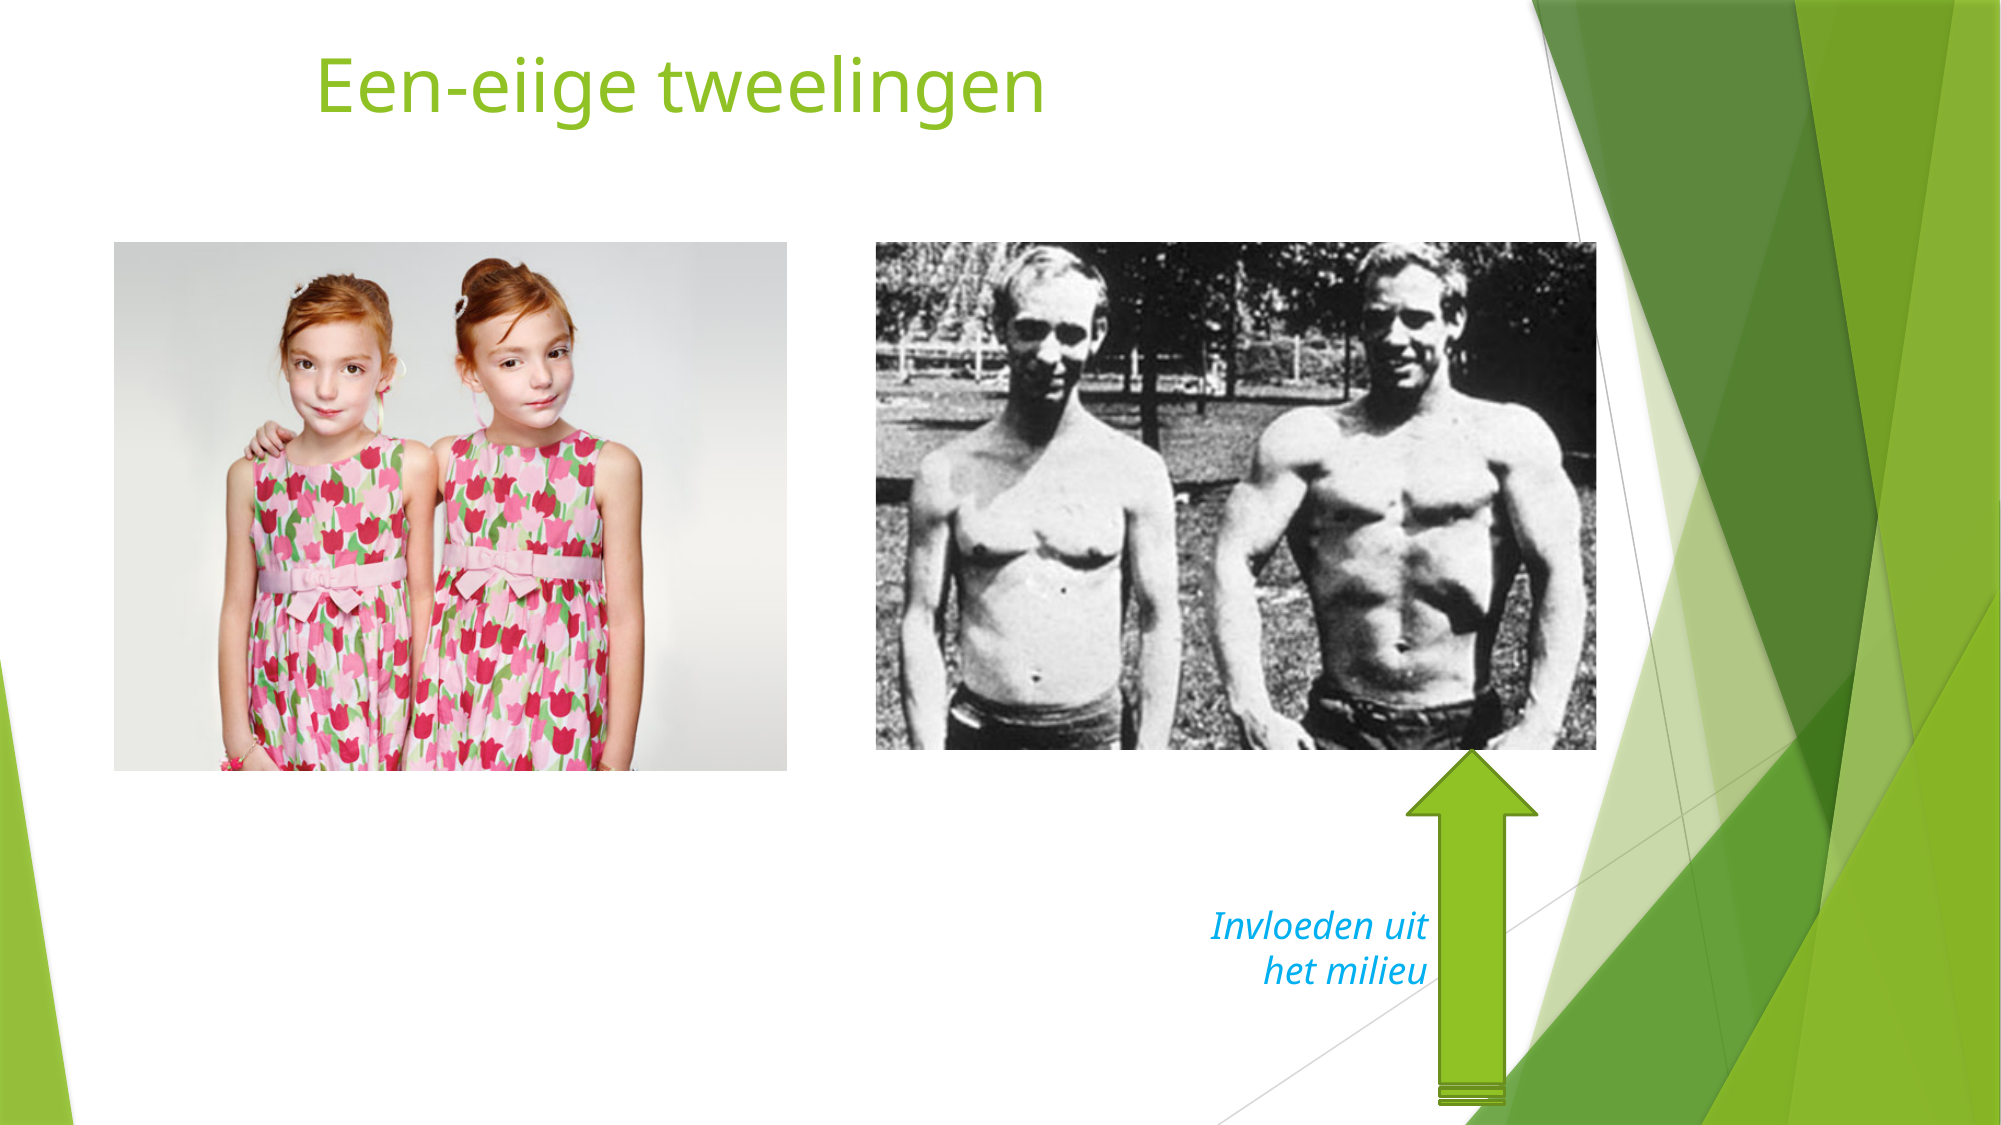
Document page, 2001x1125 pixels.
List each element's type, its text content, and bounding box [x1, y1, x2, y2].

text_box Boek 6 thema 1 [1023, 7, 1591, 82]
text_box [1438, 1099, 1506, 1106]
picture [113, 241, 788, 772]
text_box Invloeden uit het milieu [1171, 894, 1443, 1000]
picture [875, 241, 1597, 751]
text_box [1405, 760, 1539, 1098]
title Een-eiige tweelingen [299, 30, 1453, 218]
